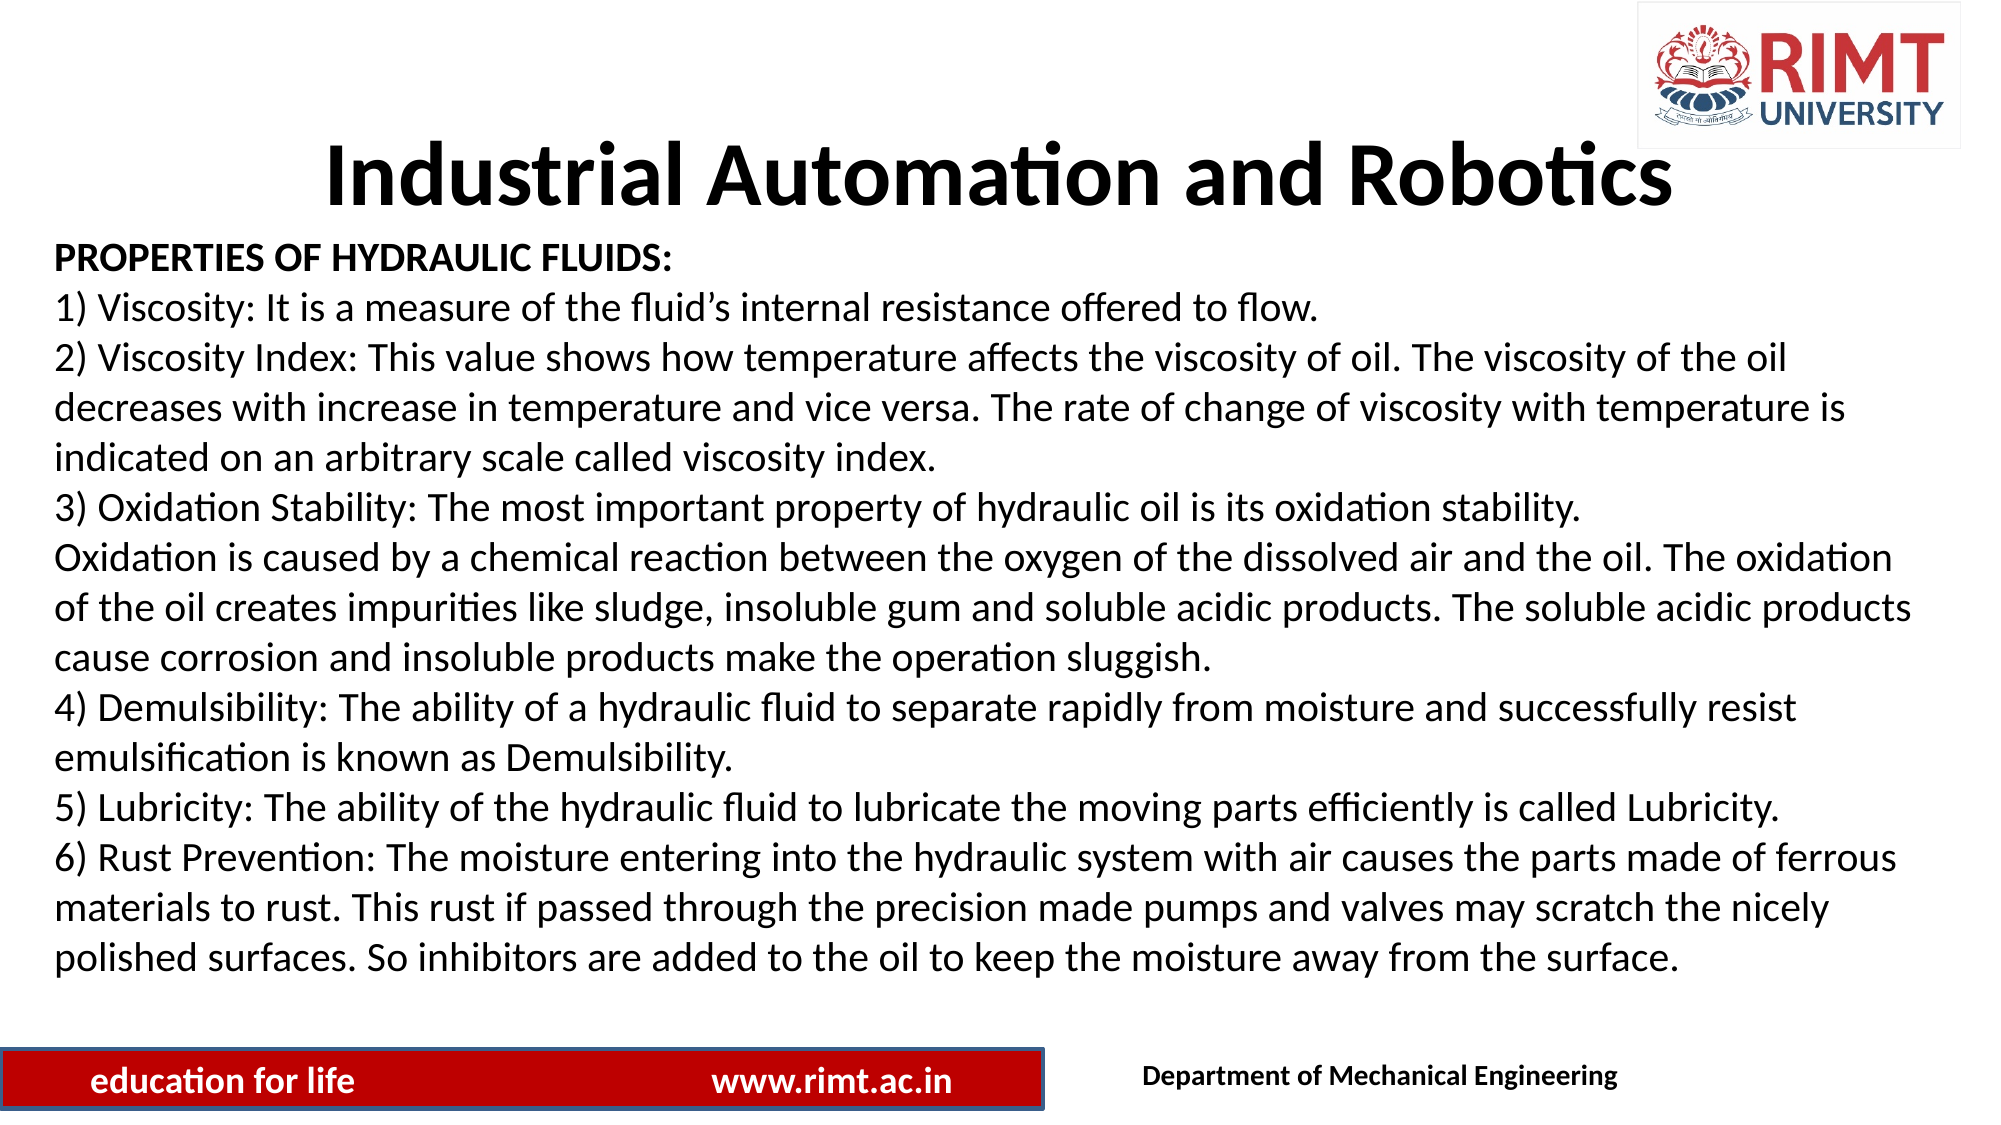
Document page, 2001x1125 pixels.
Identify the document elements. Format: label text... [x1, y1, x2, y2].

title Industrial Automation and Robotics [99, 75, 1900, 221]
text_box Department of Mechanical Engineering [1042, 1044, 1718, 1104]
text_box education for life www.rimt.ac.in [0, 1047, 1045, 1111]
text_box PROPERTIES OF HYDRAULIC FLUIDS: 1) Viscosity: It is a measure of the fluid’s internal resistance offered to flow. 2) Viscosity Index: This value shows how temperature affects the viscosity of oil. The viscosity of the oil decreases with increase in temperature and vice versa. The rate of change of viscosity with temperature is indicated on an arbitrary scale called viscosity index. 3) Oxidation Stability: The most important property of hydraulic oil is its oxidation stability. Oxidation is caused by a chemical reaction between the oxygen of the dissolved air and the oil. The oxidation of the oil creates impurities like sludge, insoluble gum and soluble acidic products. The soluble acidic products cause corrosion and insoluble products make the operation sluggish. 4) Demulsibility: The ability of a hydraulic fluid to separate rapidly from moisture and successfully resist emulsification is known as Demulsibility. 5) Lubricity: The ability of the hydraulic fluid to lubricate the moving parts efficiently is called Lubricity. 6) Rust Prevention: The moisture entering into the hydraulic system with air causes the parts made of ferrous materials to rust. This rust if passed through the precision made pumps and valves may scratch the nicely polished surfaces. So inhibitors are added to the oil to keep the moisture away from the surface. [39, 221, 1938, 987]
picture [1637, 1, 1961, 149]
